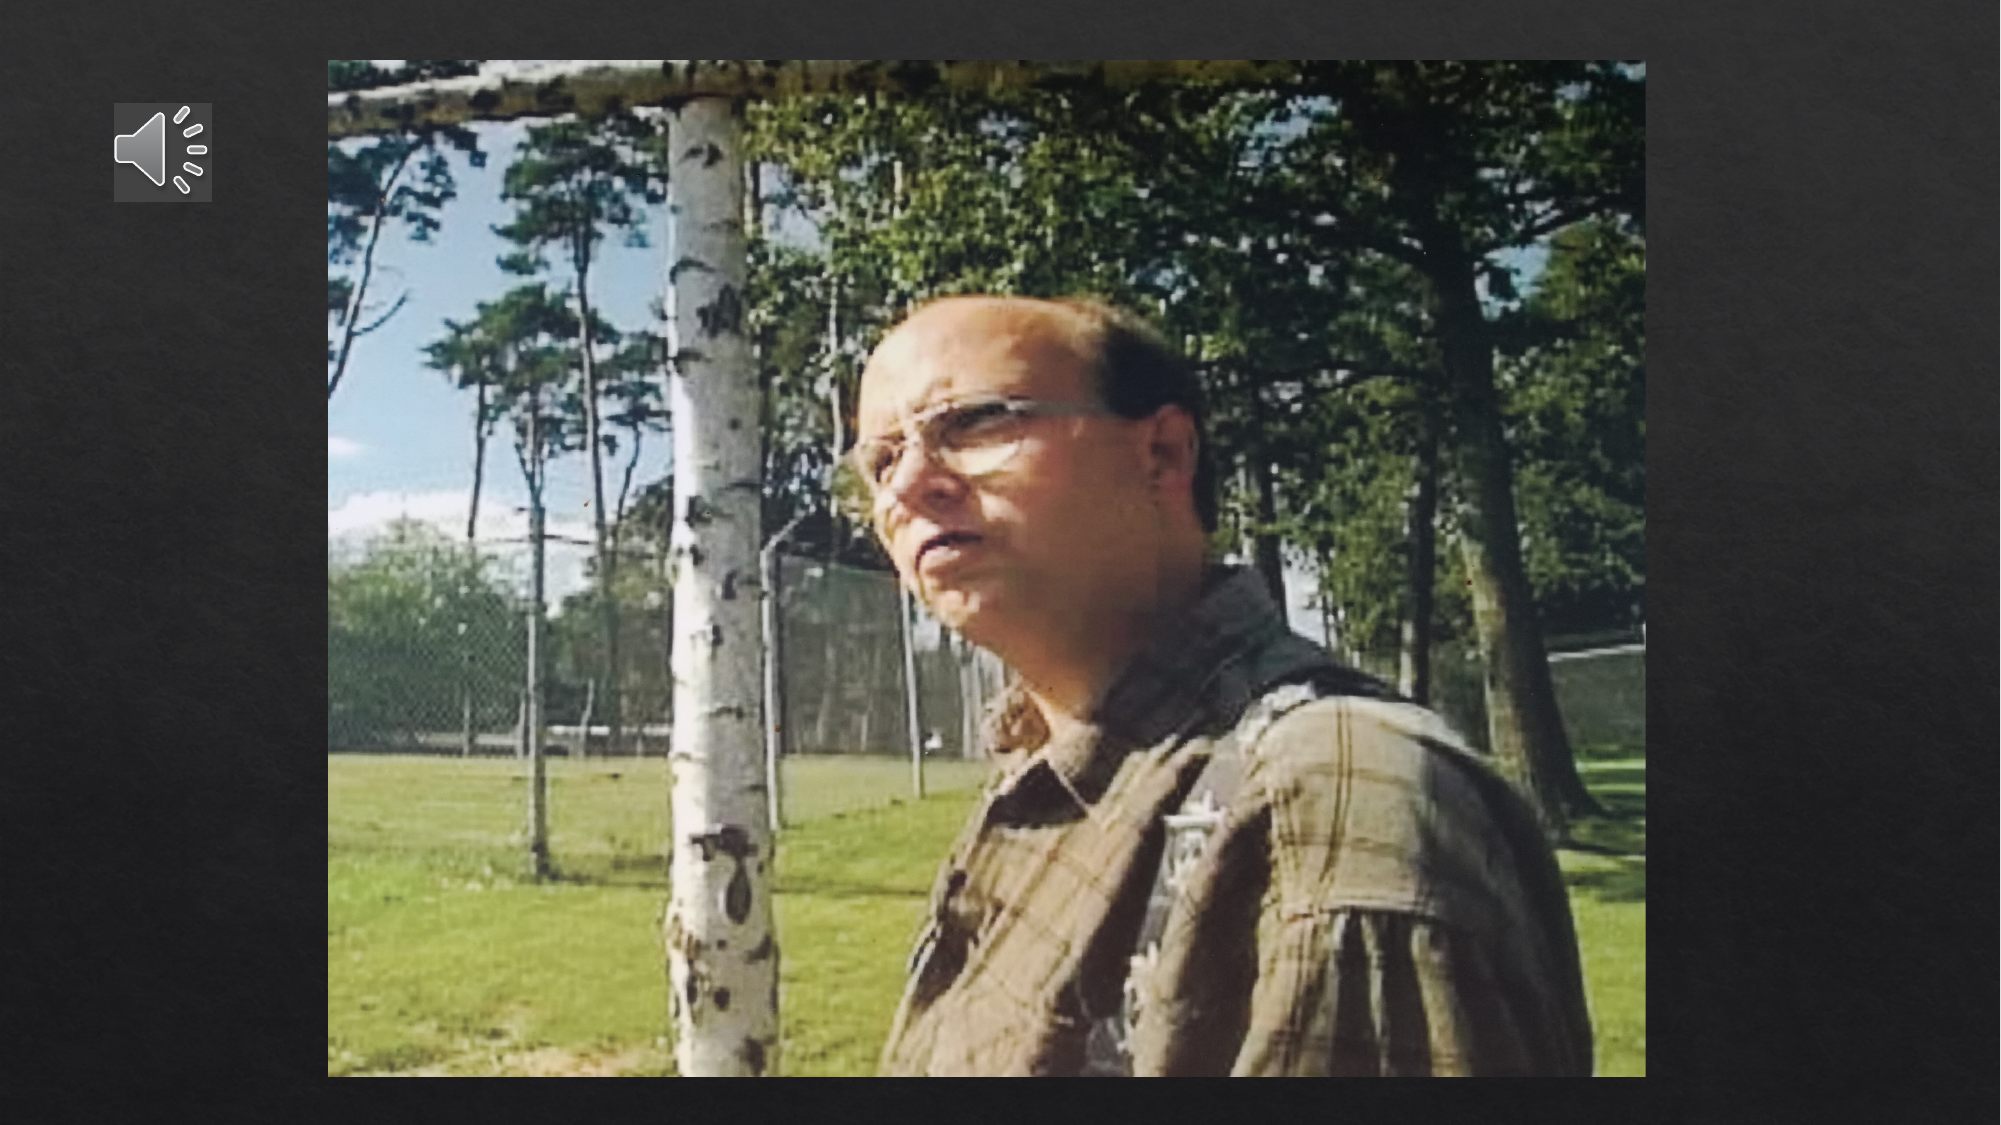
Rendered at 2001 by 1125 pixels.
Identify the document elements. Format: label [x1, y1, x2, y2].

picture [327, 60, 1646, 1077]
picture [113, 102, 214, 203]
